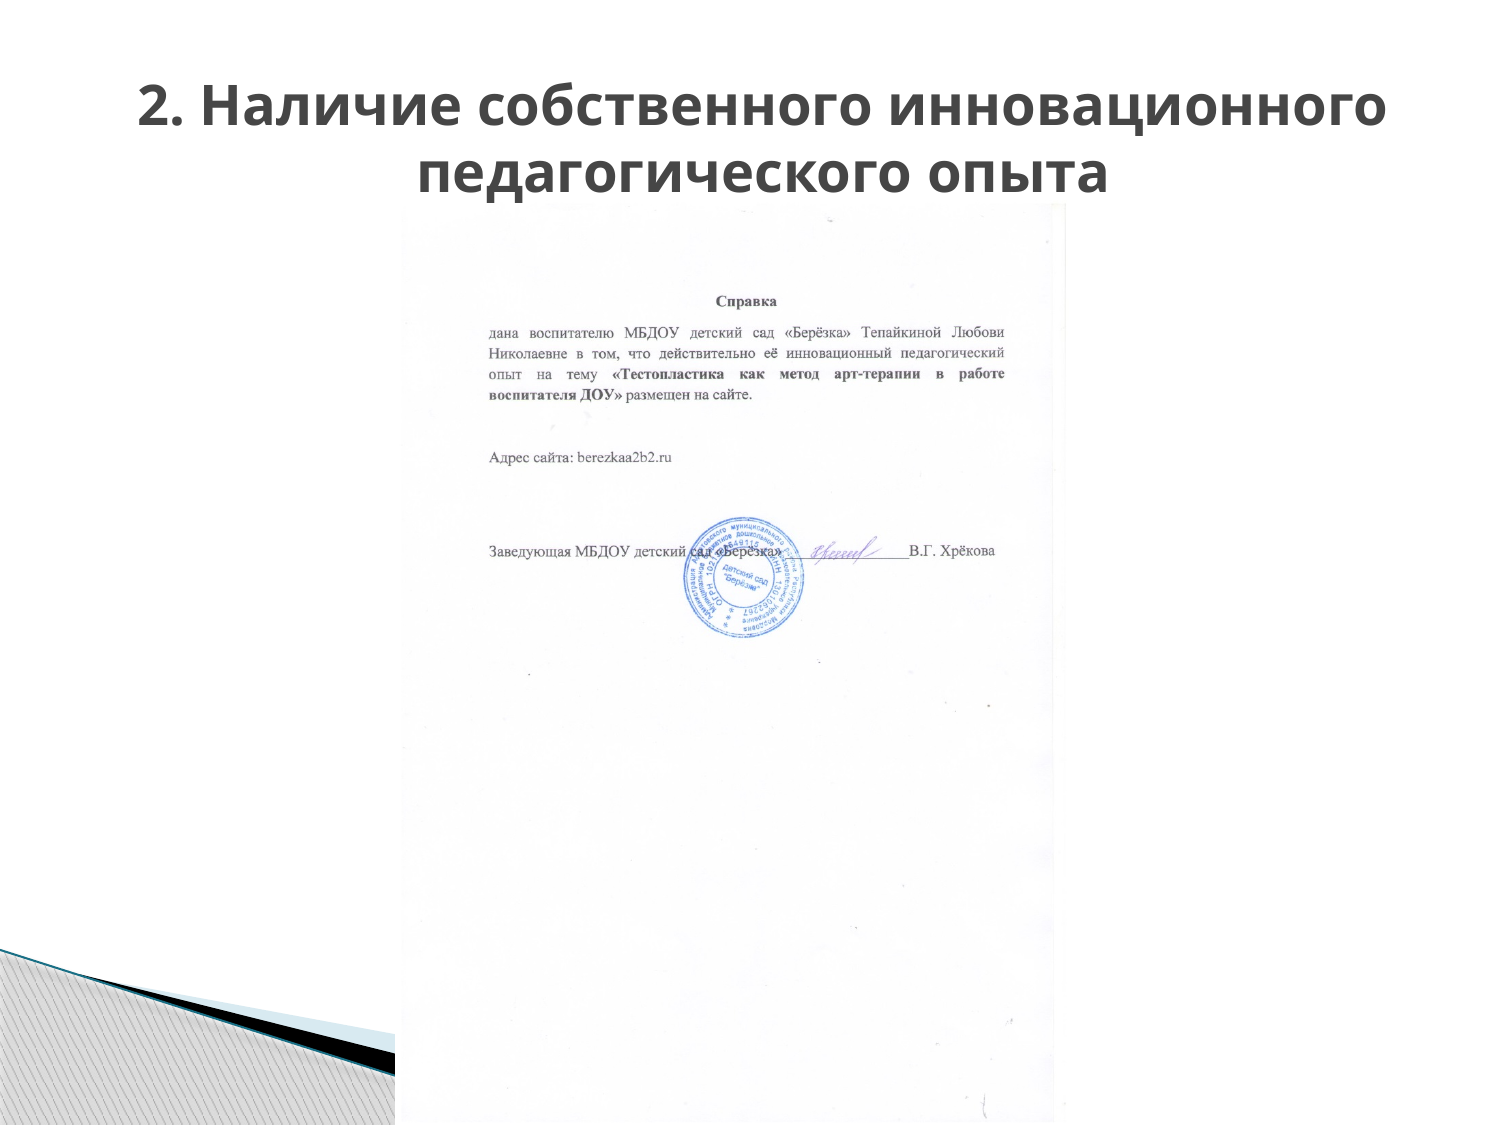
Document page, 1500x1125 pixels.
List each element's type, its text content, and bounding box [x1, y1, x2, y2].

title 2. Наличие собственного инновационного педагогического опыта [88, 42, 1439, 231]
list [395, 200, 1070, 1125]
